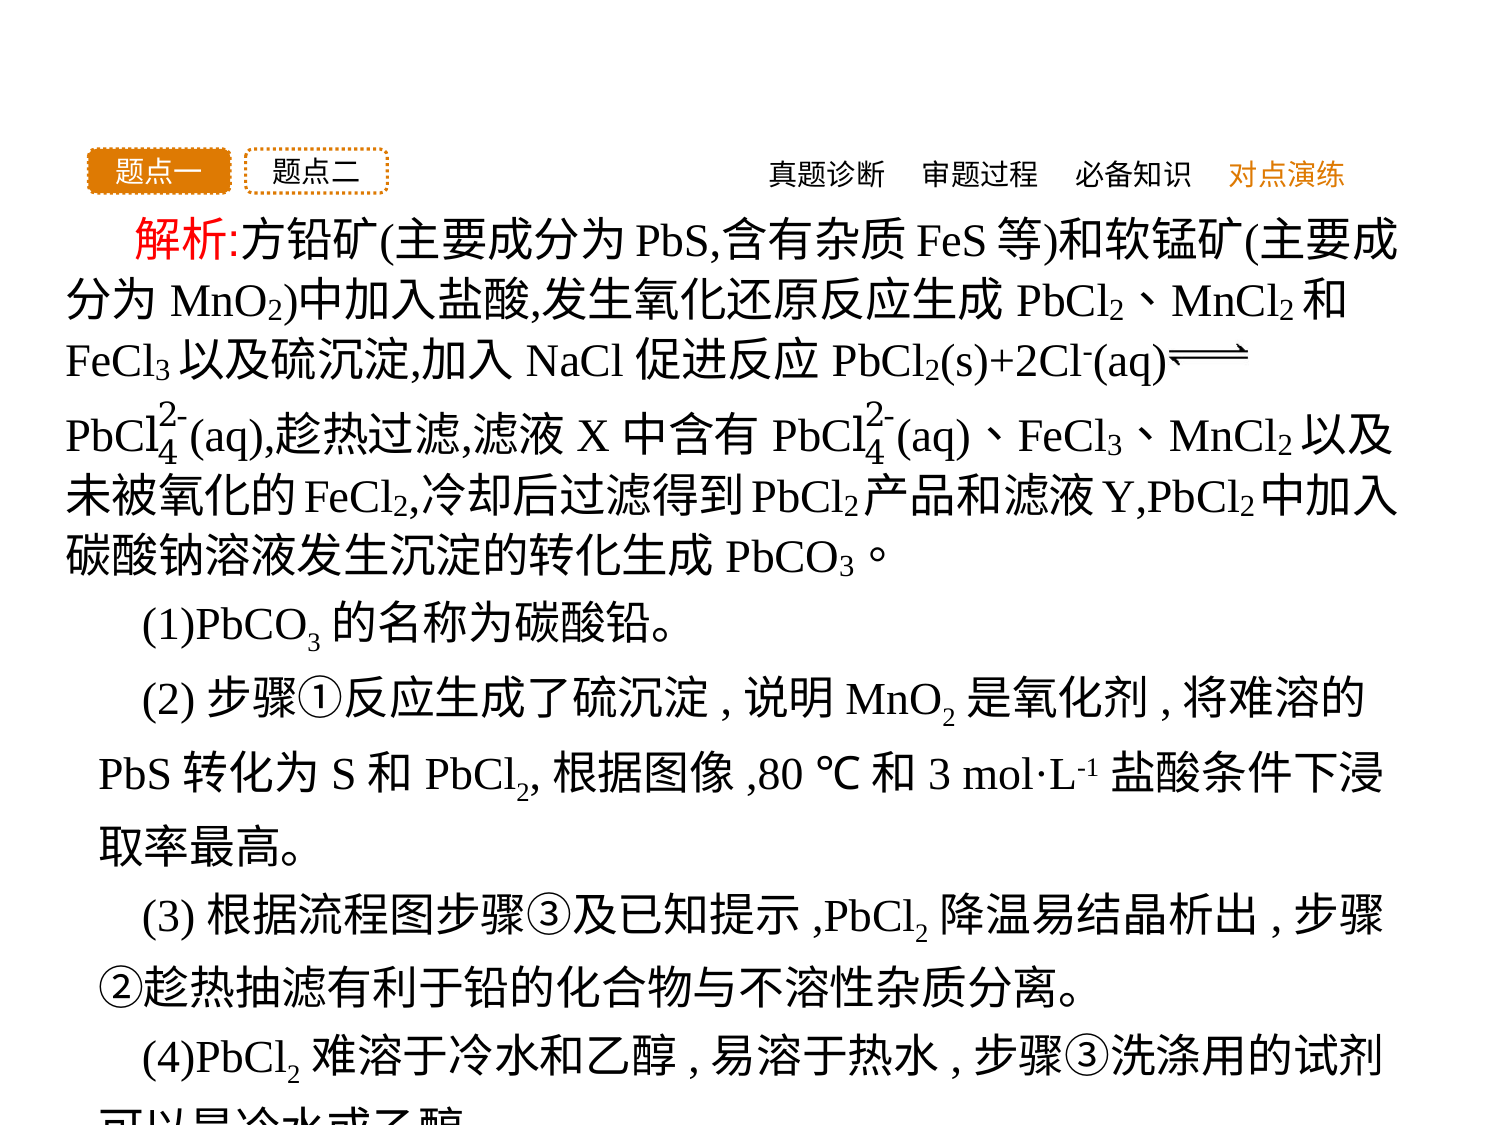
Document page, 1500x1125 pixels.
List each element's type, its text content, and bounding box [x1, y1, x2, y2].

text_box 题点二 [243, 146, 390, 196]
text_box 题点一 [86, 146, 233, 196]
text_box 必备知识 [1057, 148, 1210, 199]
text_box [64, 209, 1399, 587]
text_box 真题诊断 [749, 148, 904, 199]
text_box 审题过程 [904, 148, 1057, 199]
text_box (1)PbCO3的名称为碳酸铅。 (2)步骤①反应生成了硫沉淀,说明MnO2是氧化剂,将难溶的PbS转化为S和PbCl2,根据图像,80 ℃和3 mol·L-1盐酸条件下浸取率最高。 (3)根据流程图步骤③及已知提示,PbCl2降温易结晶析出,步骤②趁热抽滤有利于铅的化合物与不溶性杂质分离。 (4)PbCl2难溶于冷水和乙醇,易溶于热水,步骤③洗涤用的试剂可以是冷水或乙醇。 [83, 574, 1417, 1125]
text_box 对点演练 [1210, 148, 1365, 199]
